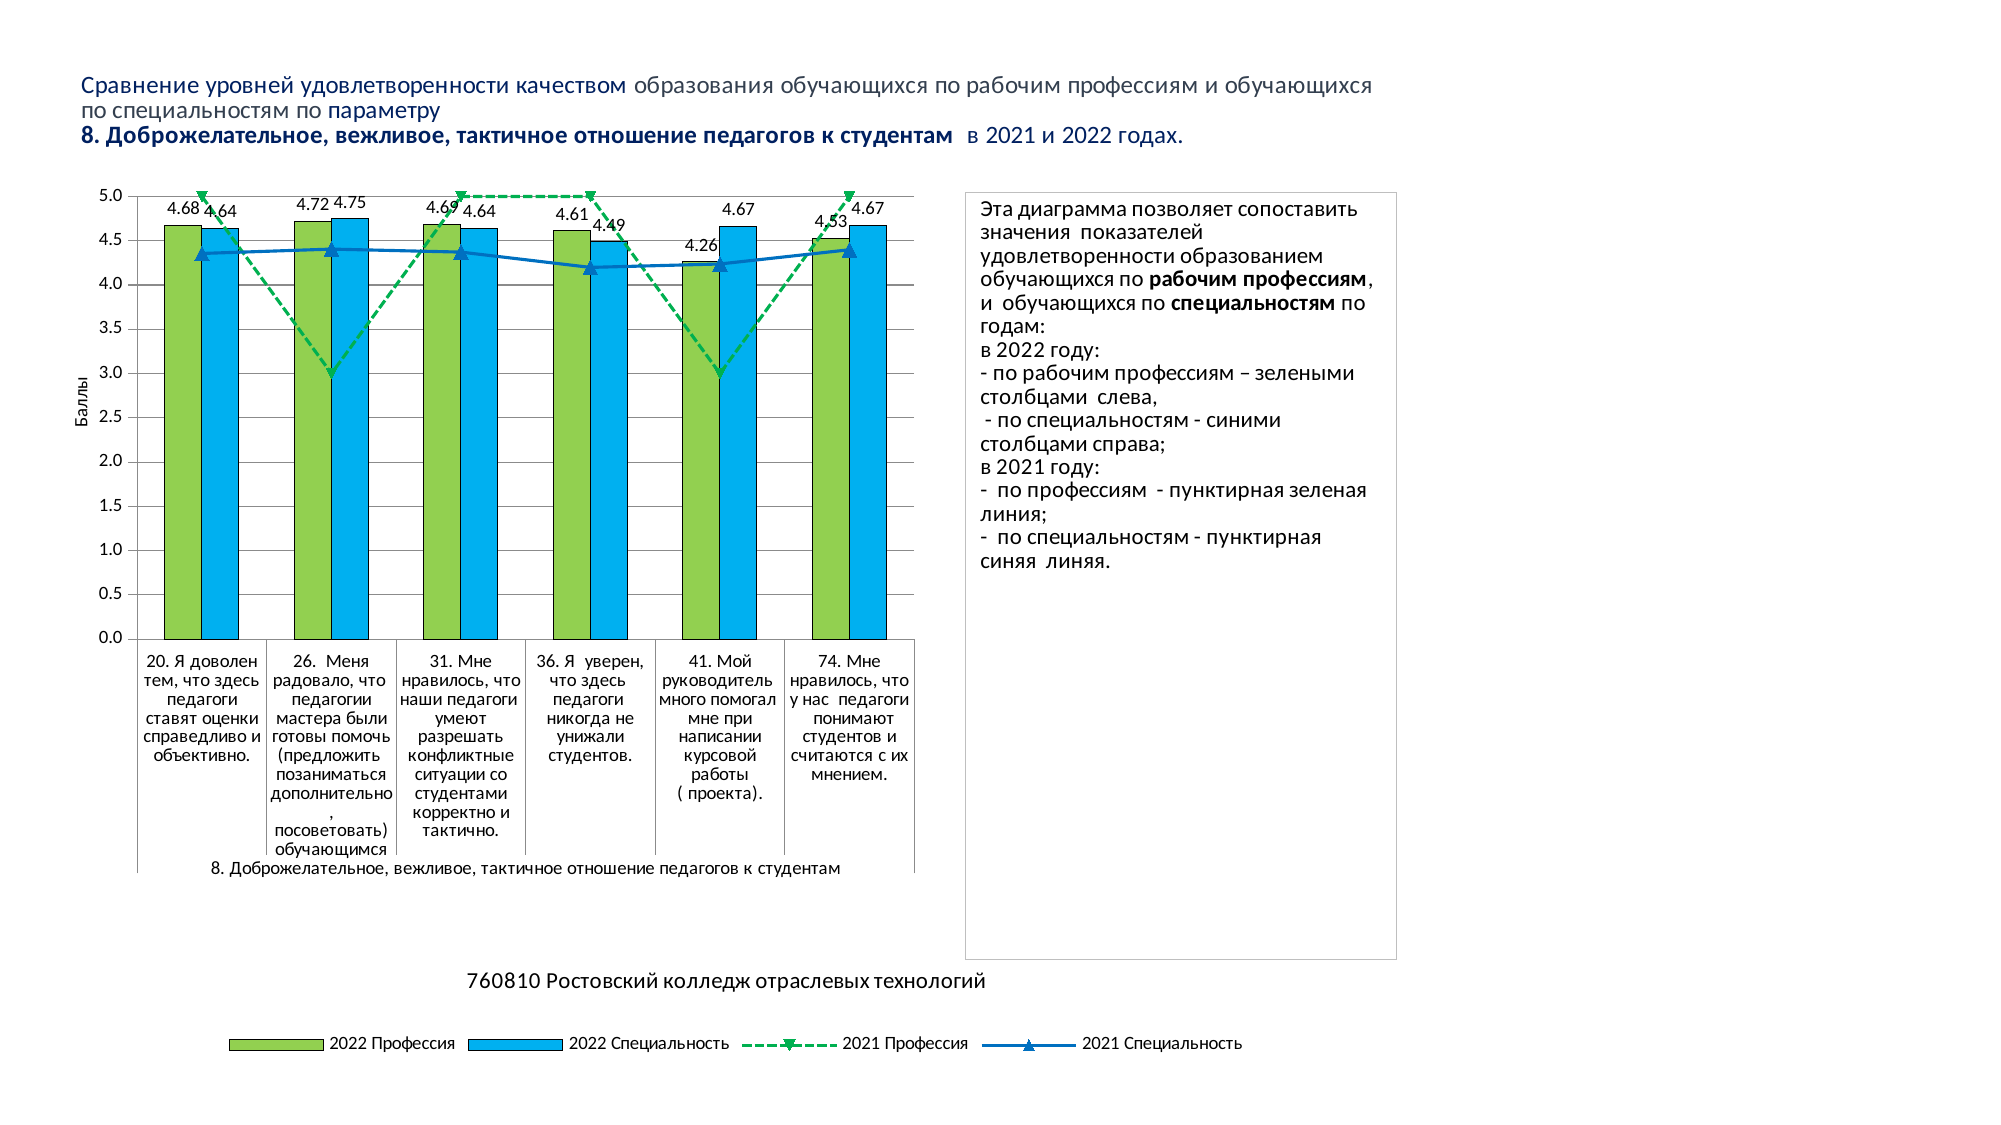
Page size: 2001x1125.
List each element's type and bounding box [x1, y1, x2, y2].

chart [59, 58, 1414, 1061]
